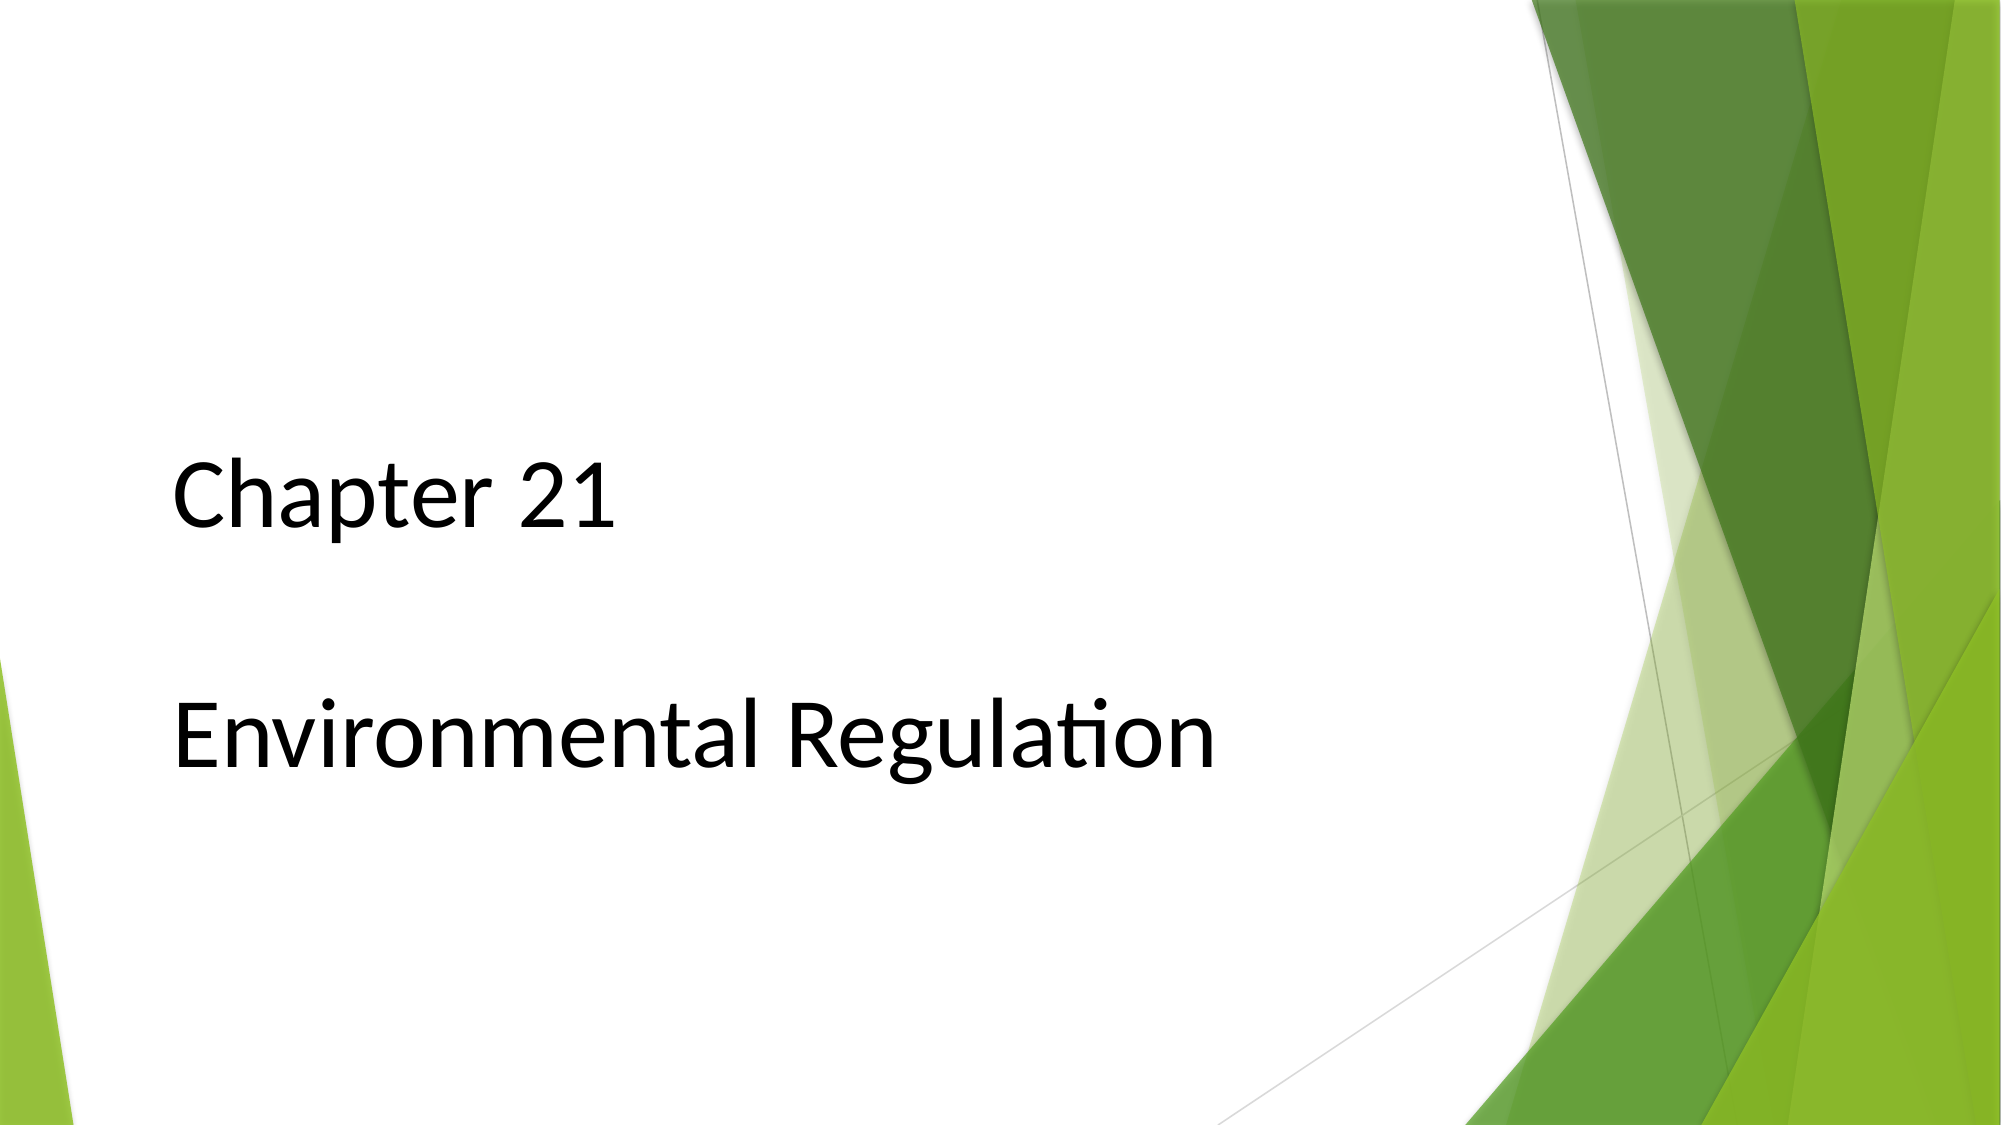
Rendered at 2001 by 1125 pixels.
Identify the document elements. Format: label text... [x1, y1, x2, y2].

title Chapter 21 Environmental Regulation [157, 203, 1568, 795]
